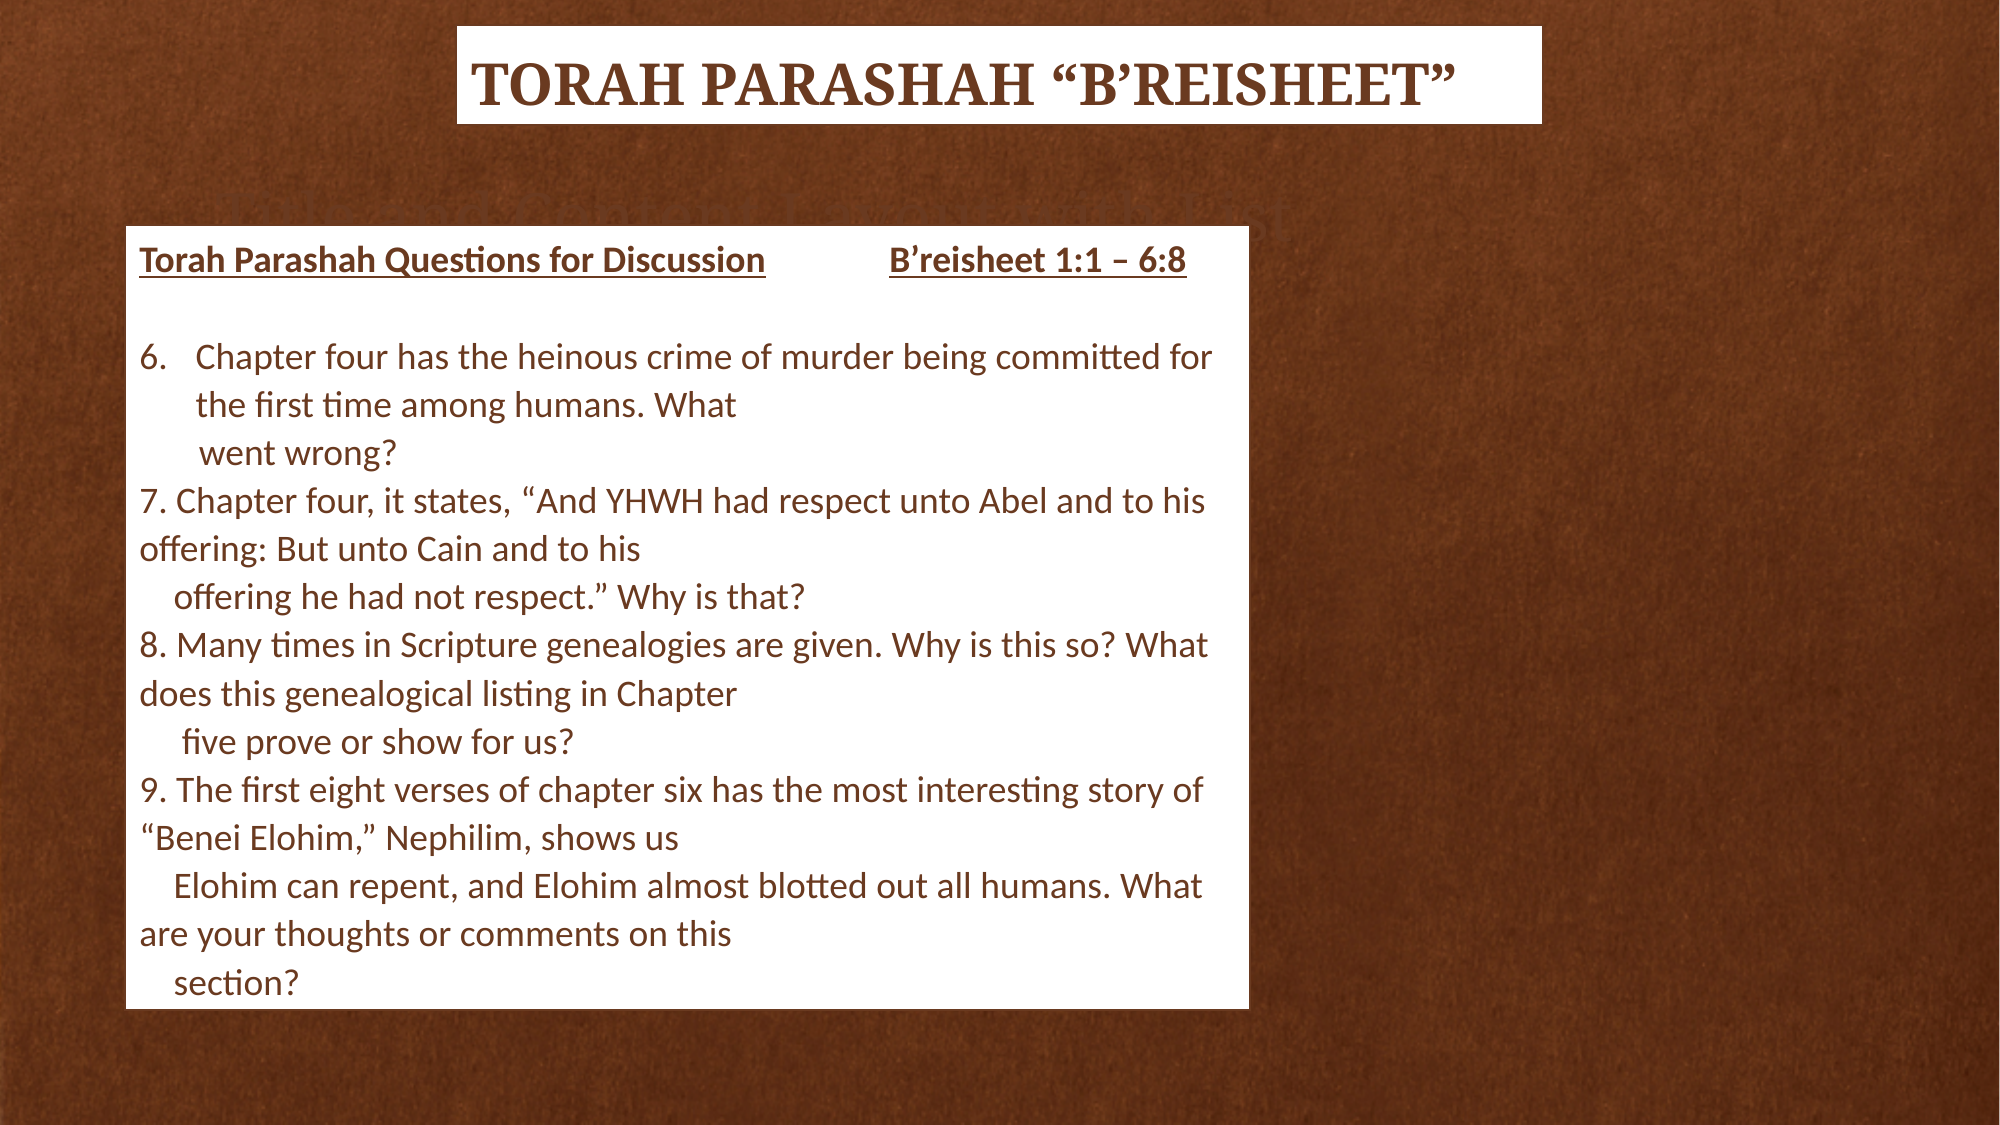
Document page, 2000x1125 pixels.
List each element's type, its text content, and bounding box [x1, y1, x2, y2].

text_box Torah Parashah Questions for Discussion B’reisheet 1:1 – 6:8 Chapter four has the heinous crime of murder being committed for the first time among humans. What went wrong? 7. Chapter four, it states, “And YHWH had respect unto Abel and to his offering: But unto Cain and to his offering he had not respect.” Why is that? 8. Many times in Scripture genealogies are given. Why is this so? What does this genealogical listing in Chapter five prove or show for us? 9. The first eight verses of chapter six has the most interesting story of “Benei Elohim,” Nephilim, shows us Elohim can repent, and Elohim almost blotted out all humans. What are your thoughts or comments on this section? [124, 224, 1251, 1011]
title Title and Content Layout with List [199, 70, 1800, 263]
text_box TORAH PARASHAH “B’REISHEET” [455, 24, 1544, 126]
picture [0, 0, 2000, 1125]
